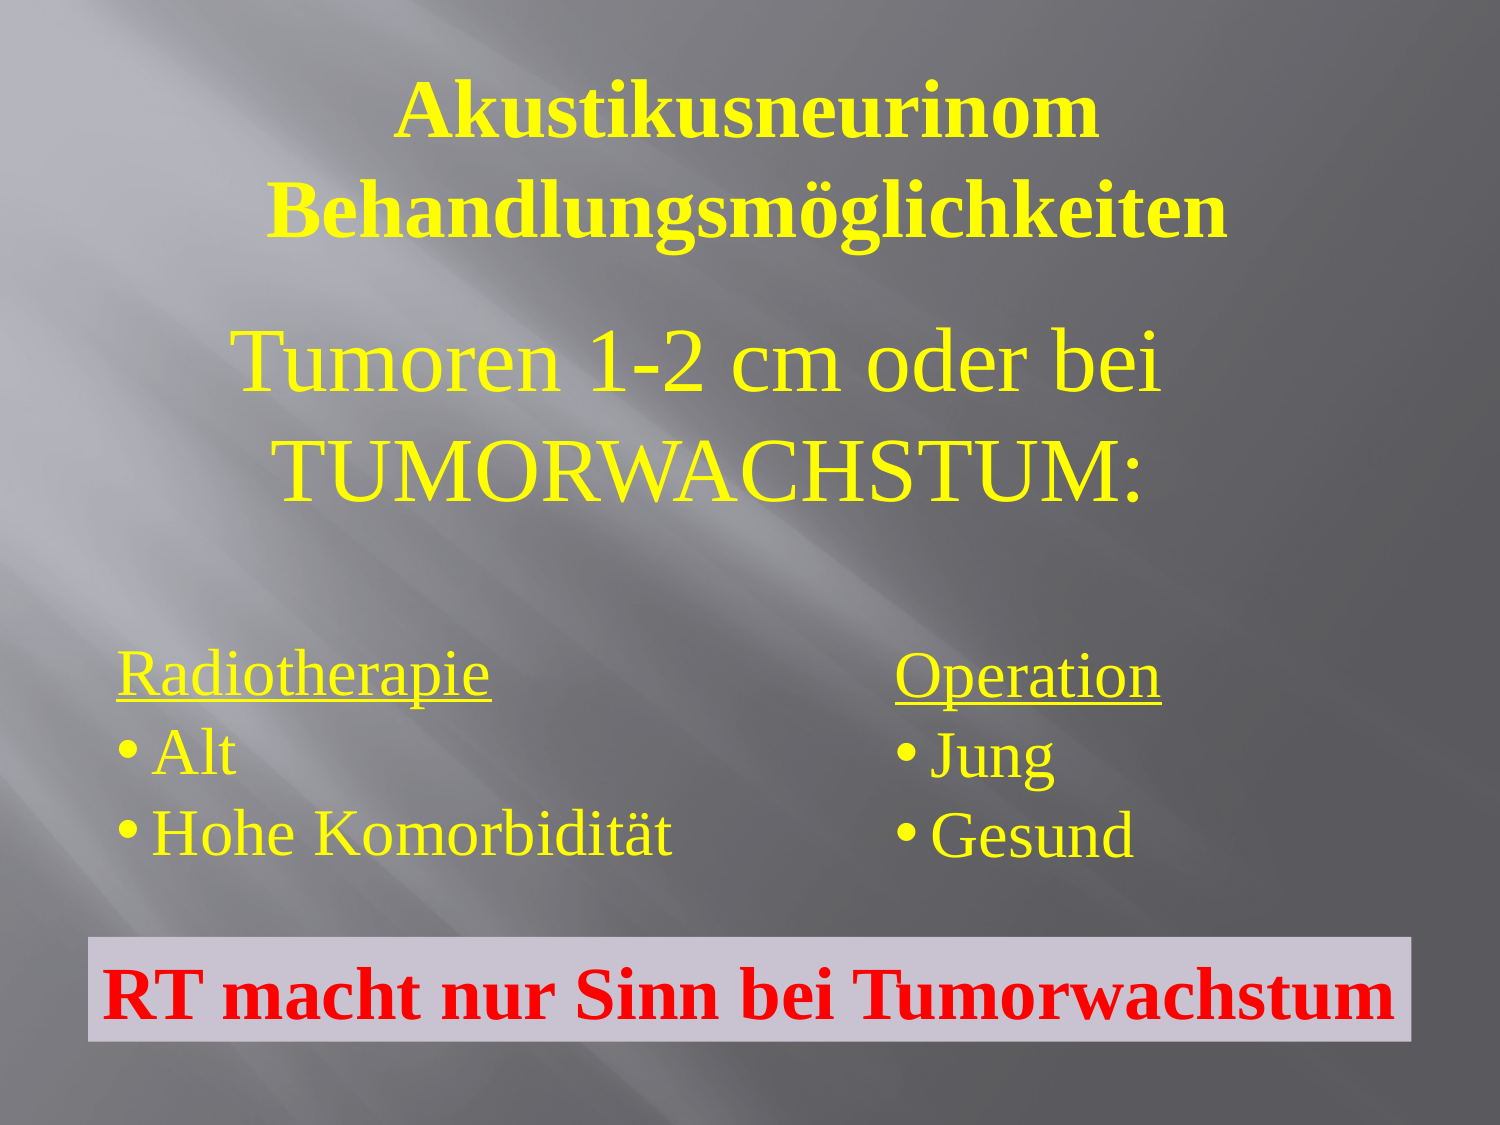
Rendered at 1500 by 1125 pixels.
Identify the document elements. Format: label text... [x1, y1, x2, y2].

text_box Operation Jung Gesund [879, 623, 1178, 879]
text_box Akustikusneurinom Behandlungsmöglichkeiten [251, 46, 1244, 262]
text_box RT macht nur Sinn bei Tumorwachstum [88, 936, 1412, 1042]
text_box Radiotherapie Alt Hohe Komorbidität [101, 621, 689, 876]
text_box Tumoren 1-2 cm oder bei TUMORWACHSTUM: [214, 292, 1203, 528]
